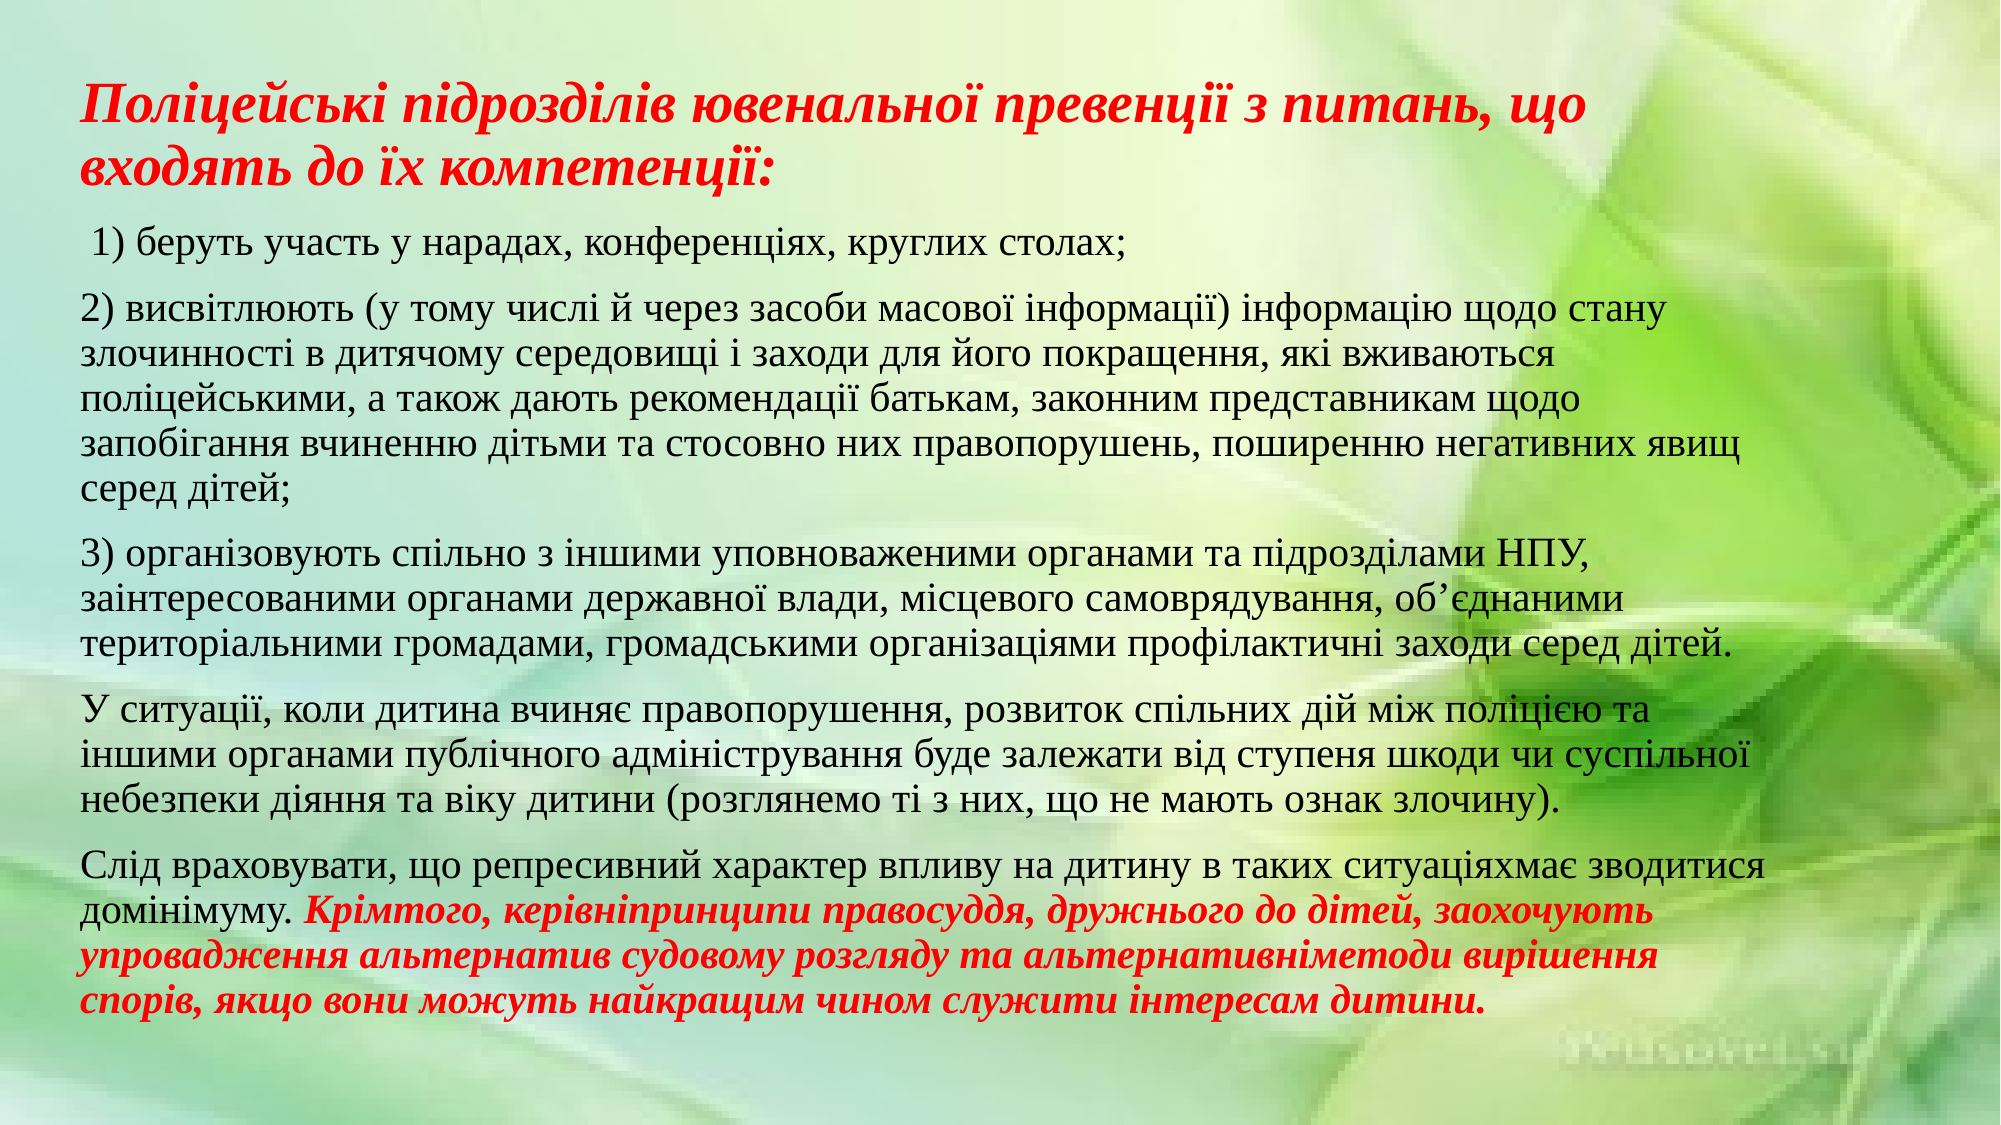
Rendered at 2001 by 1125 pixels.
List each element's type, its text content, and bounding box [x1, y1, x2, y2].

picture [0, 0, 2001, 1125]
list Поліцейські підрозділів ювенальної превенції з питань, що входять до їх компетенції: 1) беруть участь у нарадах, конференціях, круглих столах; 2) висвітлюють (у тому числі й через засоби масової інформації) інформацію щодо стану злочинності в дитячому середовищі і заходи для його покращення, які вживаються поліцейськими, а також дають рекомендації батькам, законним представникам щодо запобігання вчиненню дітьми та стосовно них правопорушень, поширенню негативних явищ серед дітей; 3) організовують спільно з іншими уповноваженими органами та підрозділами НПУ, заінтересованими органами державної влади, місцевого самоврядування, об’єднаними територіальними громадами, громадськими організаціями профілактичні заходи серед дітей. У ситуації, коли дитина вчиняє правопорушення, розвиток спільних дій між поліцією та іншими органами публічного адміністрування буде залежати від ступеня шкоди чи суспільної небезпеки діяння та віку дитини (розглянемо ті з них, що не мають ознак злочину). Слід враховувати, що репресивний характер впливу на дитину в таких ситуаціяхмає зводитися домінімуму. Крімтого, керівніпринципи правосуддя, дружнього до дітей, заохочують упровадження альтернатив судовому розгляду та альтернативніметоди вирішення спорів, якщо вони можуть найкращим чином служити інтересам дитини. [64, 65, 1790, 779]
